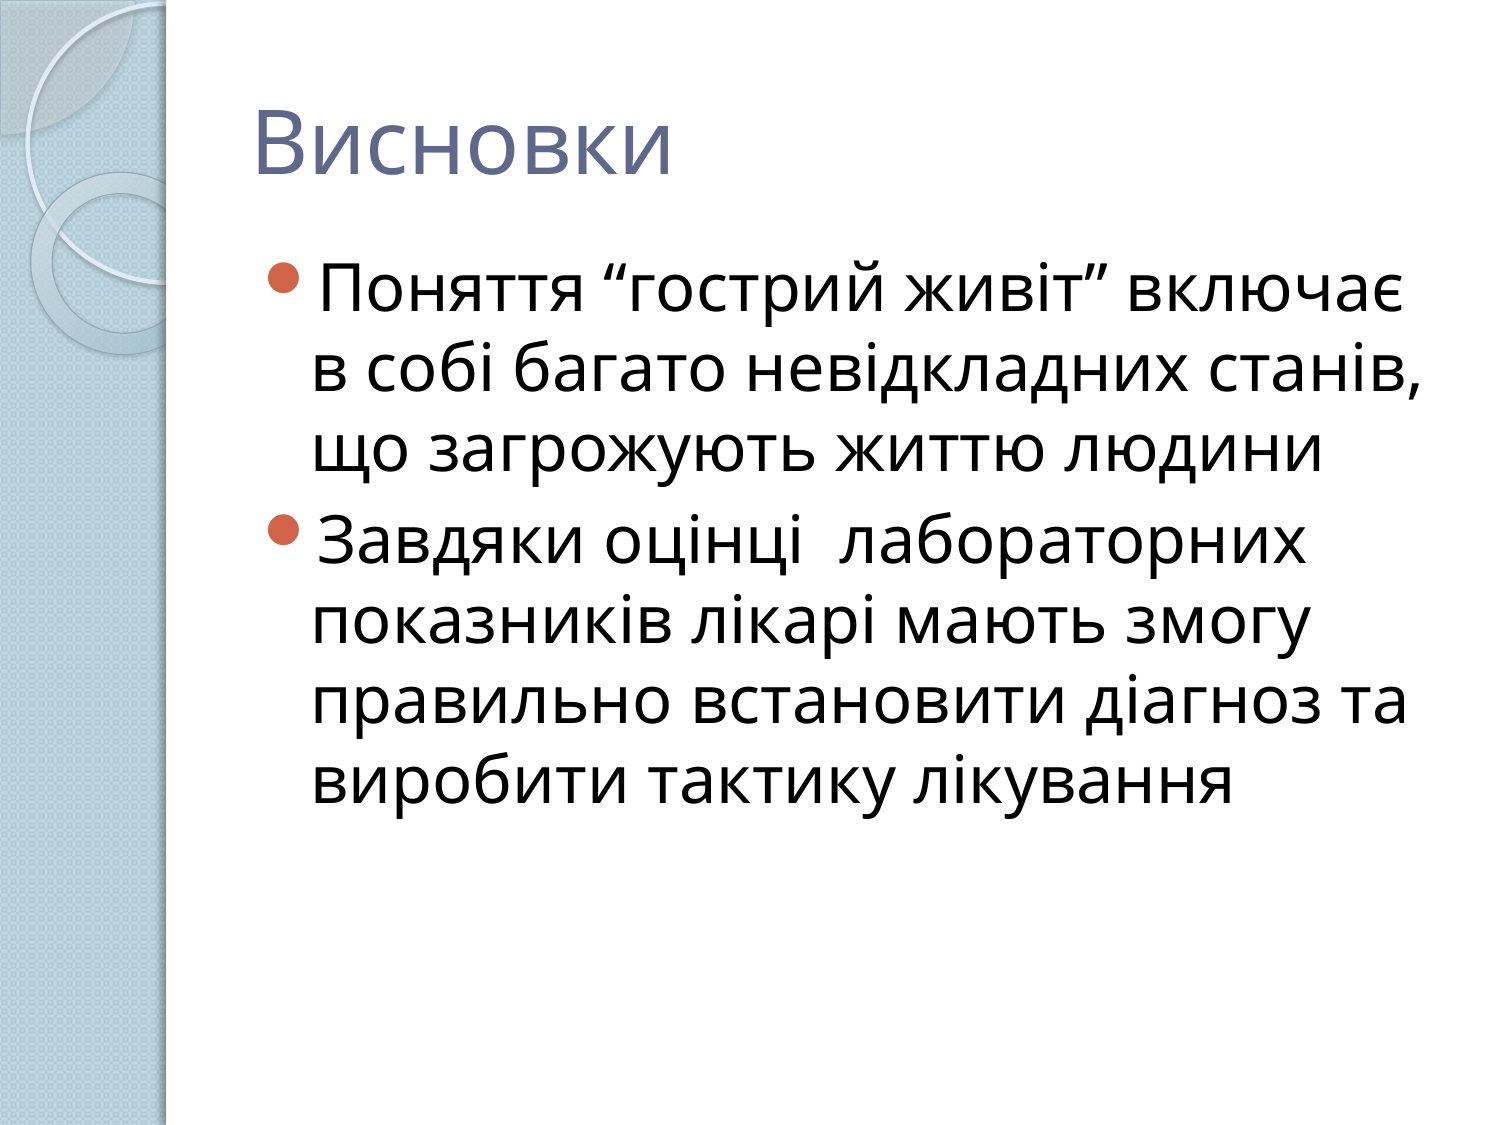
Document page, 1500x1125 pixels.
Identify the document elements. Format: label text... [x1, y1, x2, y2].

title Висновки [235, 45, 1466, 233]
list Поняття “гострий живіт” включає в собі багато невідкладних станів, що загрожують життю людини Завдяки оцінці лабораторних показників лікарі мають змогу правильно встановити діагноз та виробити тактику лікування [235, 237, 1466, 1025]
